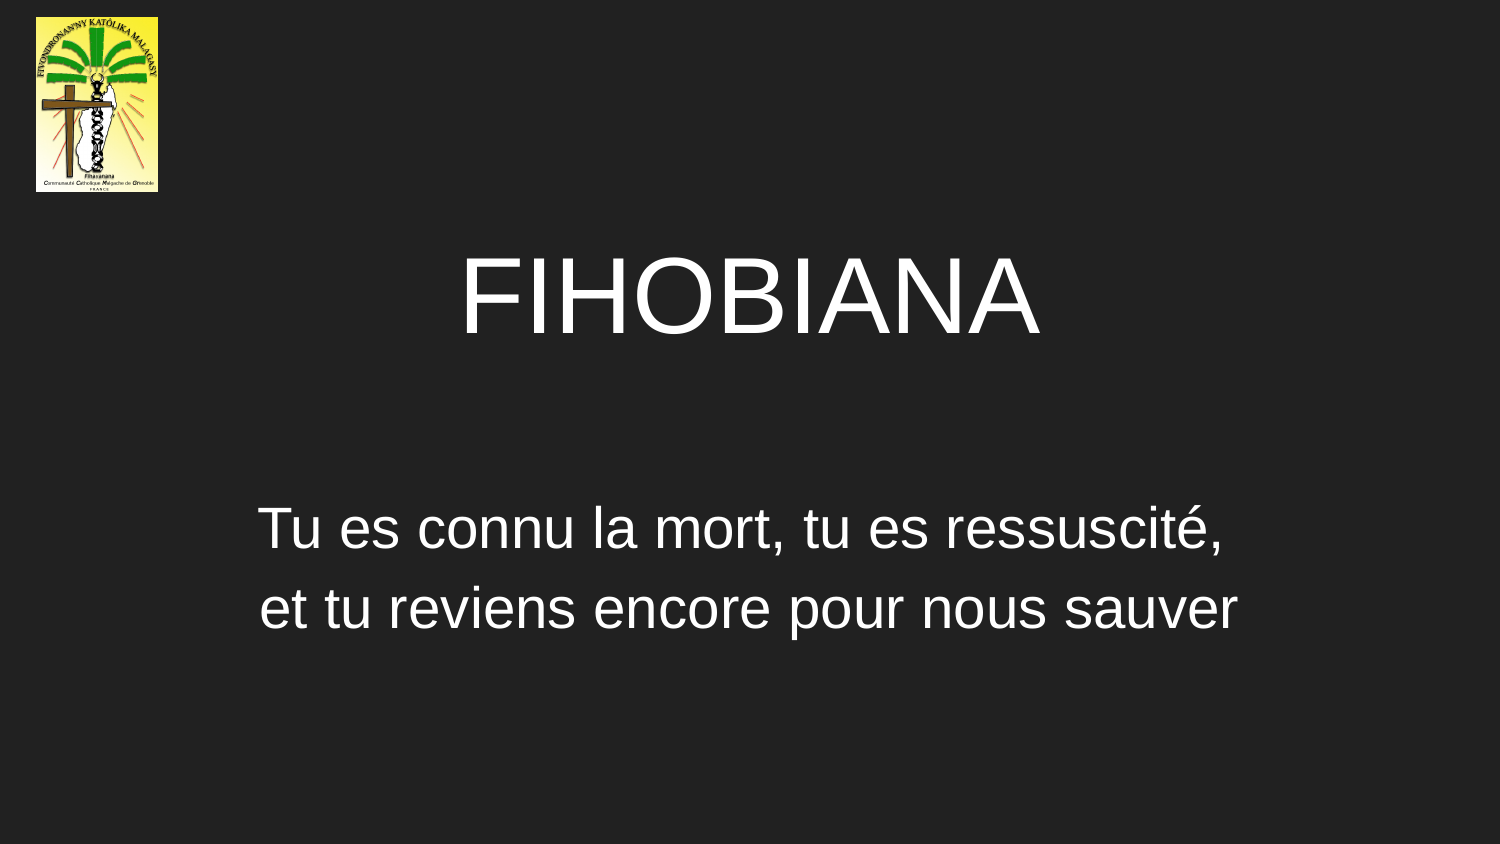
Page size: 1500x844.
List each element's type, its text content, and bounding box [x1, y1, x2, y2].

picture [36, 17, 158, 192]
subtitle Tu es connu la mort, tu es ressuscité, et tu reviens encore pour nous sauver [51, 464, 1449, 727]
title FIHOBIANA [51, 122, 1449, 459]
